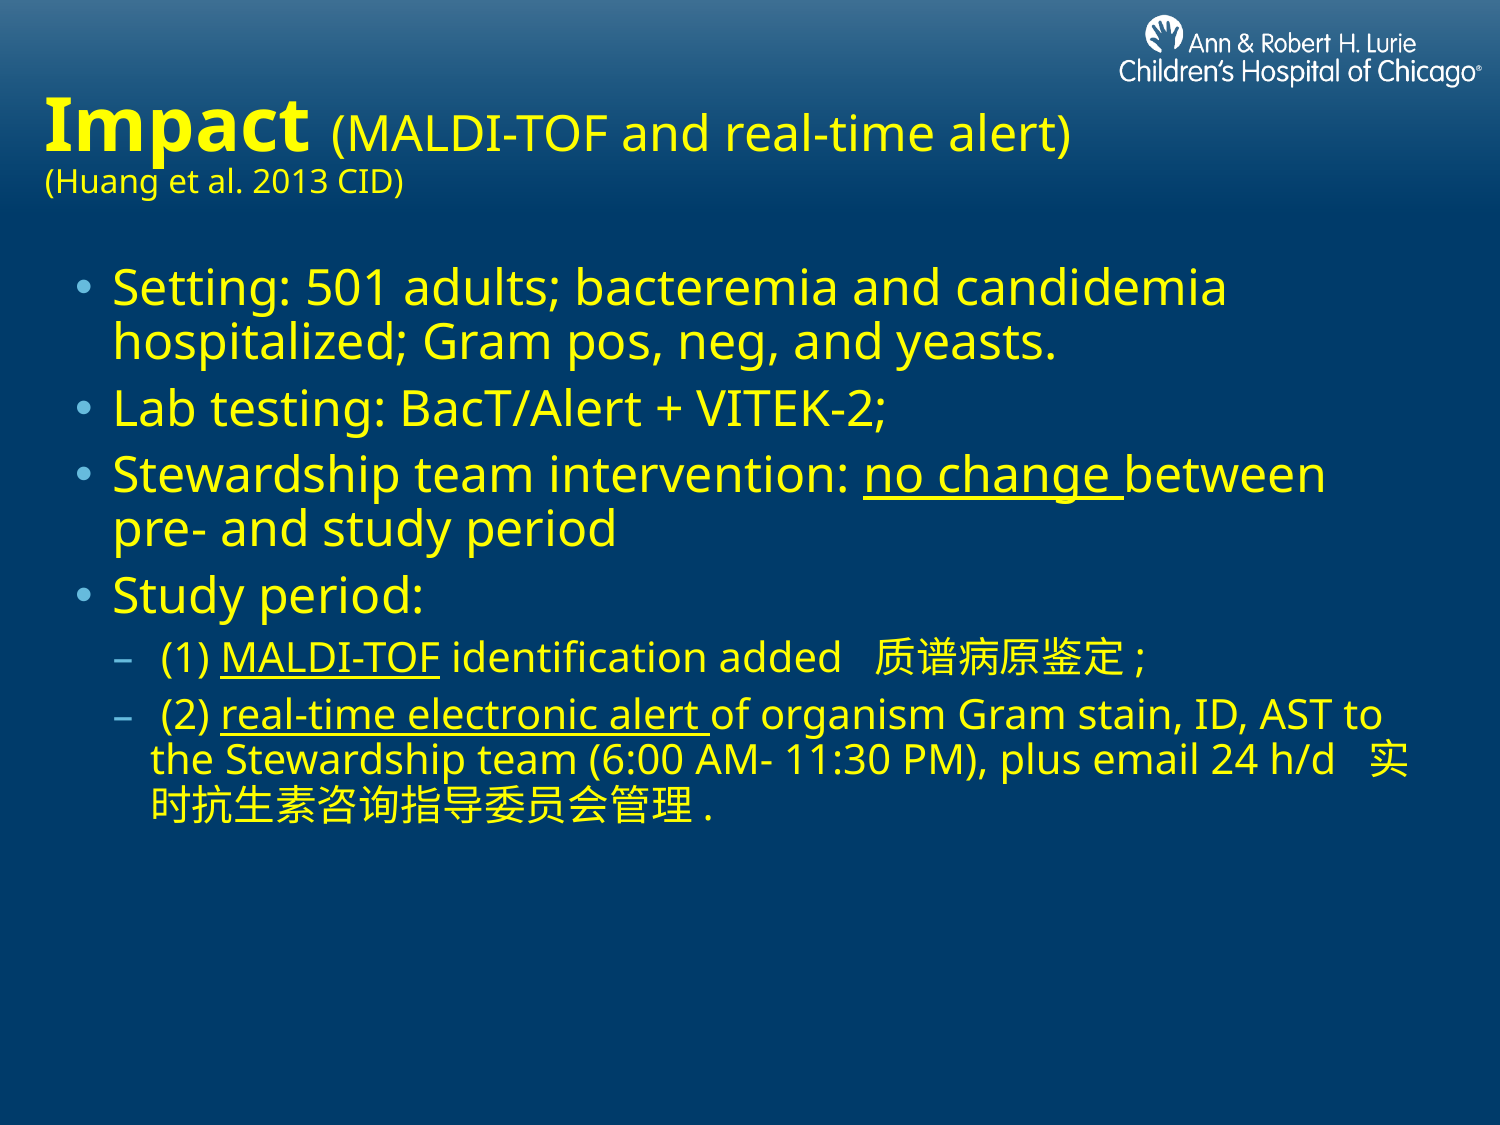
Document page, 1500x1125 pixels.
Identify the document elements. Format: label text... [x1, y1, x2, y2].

list Setting: 501 adults; bacteremia and candidemia hospitalized; Gram pos, neg, and yeasts. Lab testing: BacT/Alert + VITEK-2; Stewardship team intervention: no change between pre- and study period Study period: (1) MALDI-TOF identification added 质谱病原鉴定; (2) real-time electronic alert of organism Gram stain, ID, AST to the Stewardship team (6:00 AM- 11:30 PM), plus email 24 h/d 实时抗生素咨询指导委员会管理. [75, 262, 1425, 1013]
picture [1082, 0, 1500, 125]
title Impact (MALDI-TOF and real-time alert) (Huang et al. 2013 CID) [44, 45, 1076, 201]
